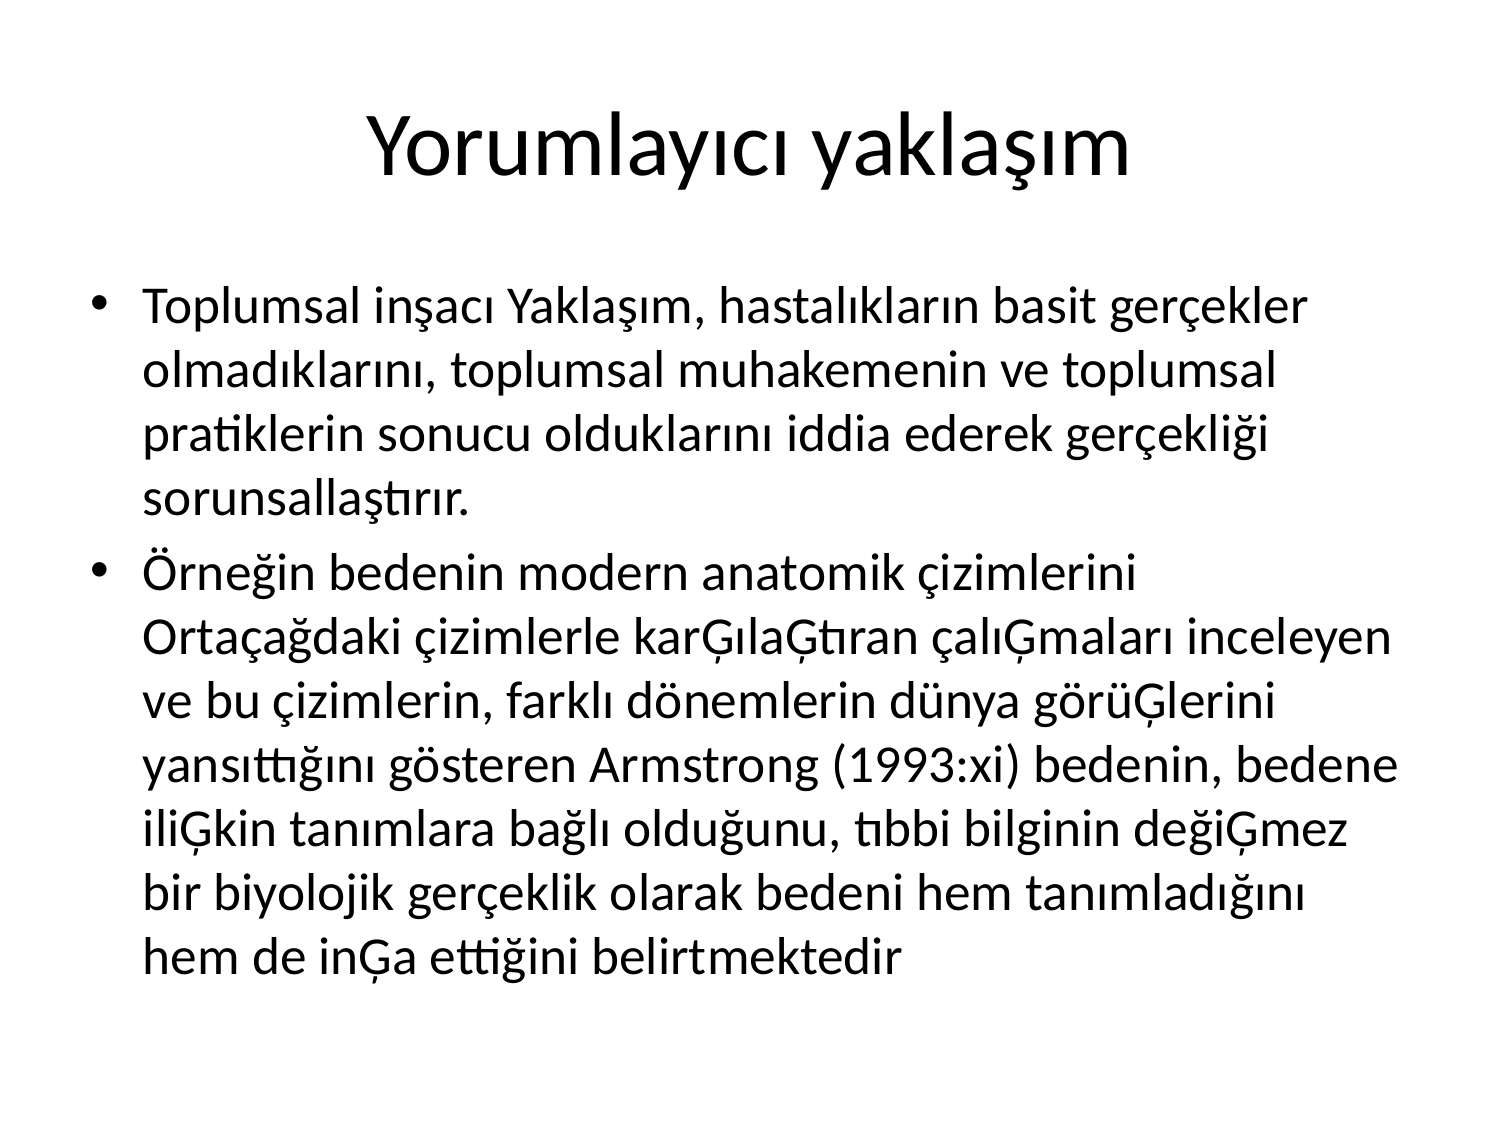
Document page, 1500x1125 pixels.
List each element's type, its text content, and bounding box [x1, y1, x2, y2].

title Yorumlayıcı yaklaşım [75, 45, 1425, 233]
list Toplumsal inşacı Yaklaşım, hastalıkların basit gerçekler olmadıklarını, toplumsal muhakemenin ve toplumsal pratiklerin sonucu olduklarını iddia ederek gerçekliği sorunsallaştırır. Örneğin bedenin modern anatomik çizimlerini Ortaçağdaki çizimlerle karĢılaĢtıran çalıĢmaları inceleyen ve bu çizimlerin, farklı dönemlerin dünya görüĢlerini yansıttığını gösteren Armstrong (1993:xi) bedenin, bedene iliĢkin tanımlara bağlı olduğunu, tıbbi bilginin değiĢmez bir biyolojik gerçeklik olarak bedeni hem tanımladığını hem de inĢa ettiğini belirtmektedir [75, 262, 1425, 1005]
